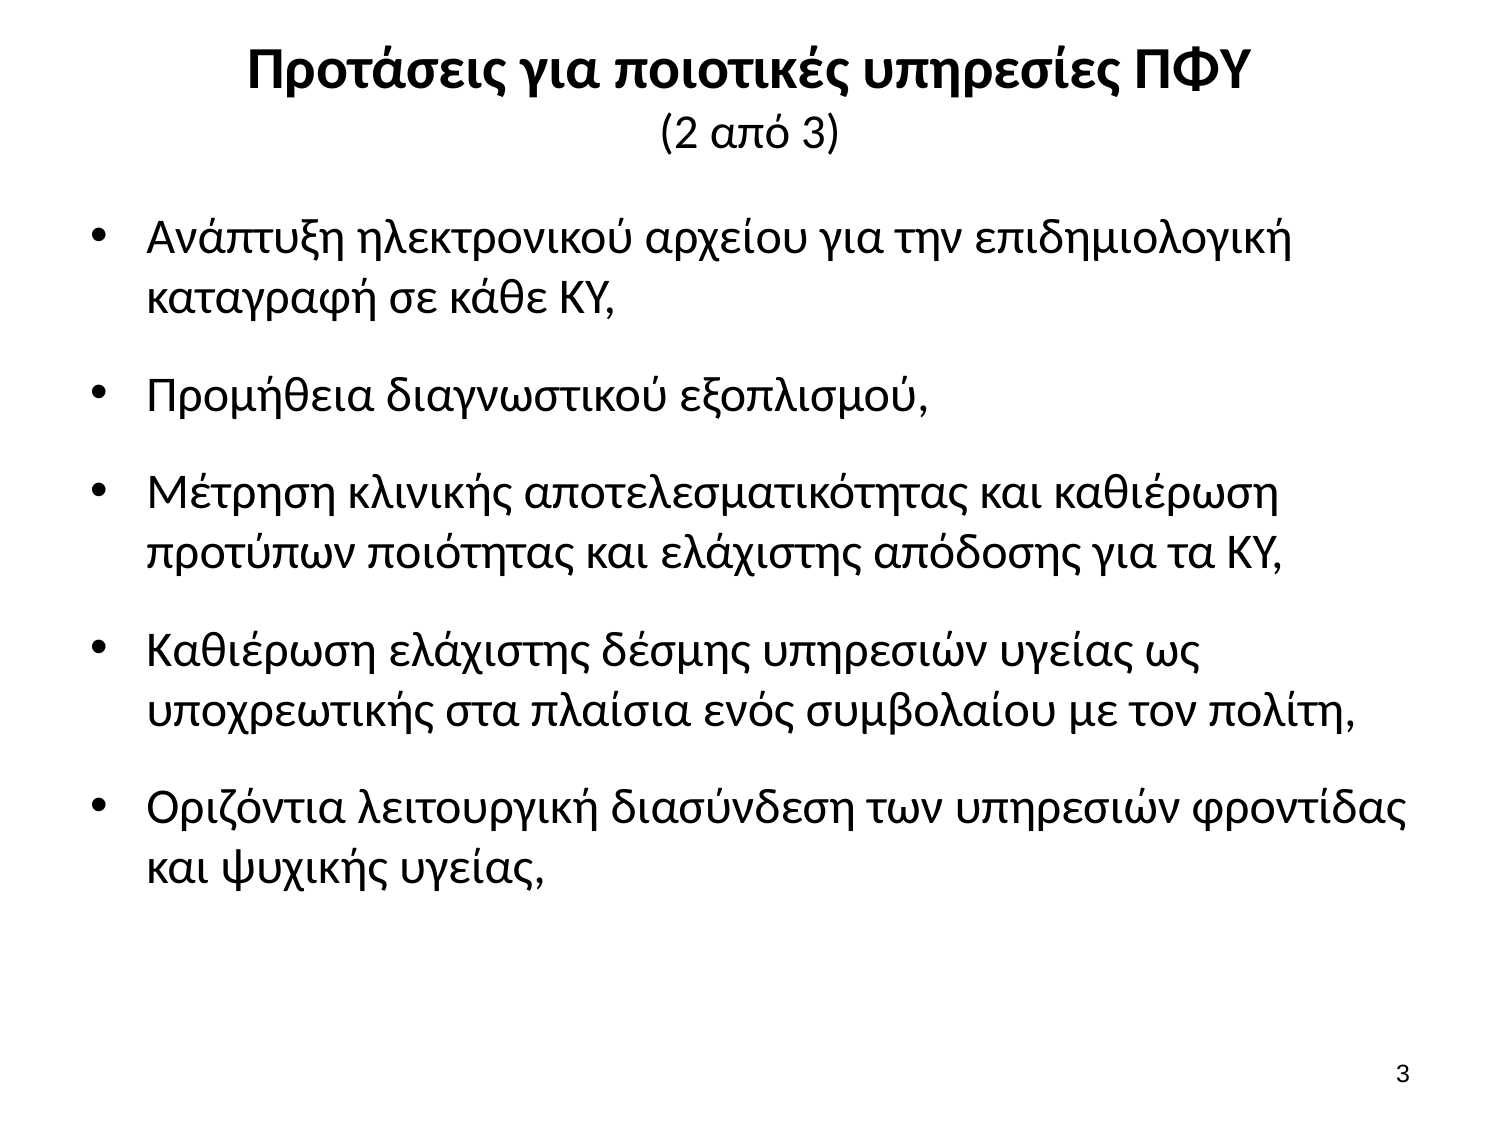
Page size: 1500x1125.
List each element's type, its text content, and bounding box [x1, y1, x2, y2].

slide_number 2 [1074, 1042, 1425, 1103]
title Προτάσεις για ποιοτικές υπηρεσίες ΠΦΥ (2 από 3) [0, 19, 1500, 169]
list Ανάπτυξη ηλεκτρονικού αρχείου για την επιδημιολογική καταγραφή σε κάθε ΚΥ, Προμήθεια διαγνωστικού εξοπλισμού, Μέτρηση κλινικής αποτελεσματικότητας και καθιέρωση προτύπων ποιότητας και ελάχιστης απόδοσης για τα ΚΥ, Καθιέρωση ελάχιστης δέσμης υπηρεσιών υγείας ως υποχρεωτικής στα πλαίσια ενός συμβολαίου με τον πολίτη, Οριζόντια λειτουργική διασύνδεση των υπηρεσιών φροντίδας και ψυχικής υγείας, [75, 196, 1425, 1024]
